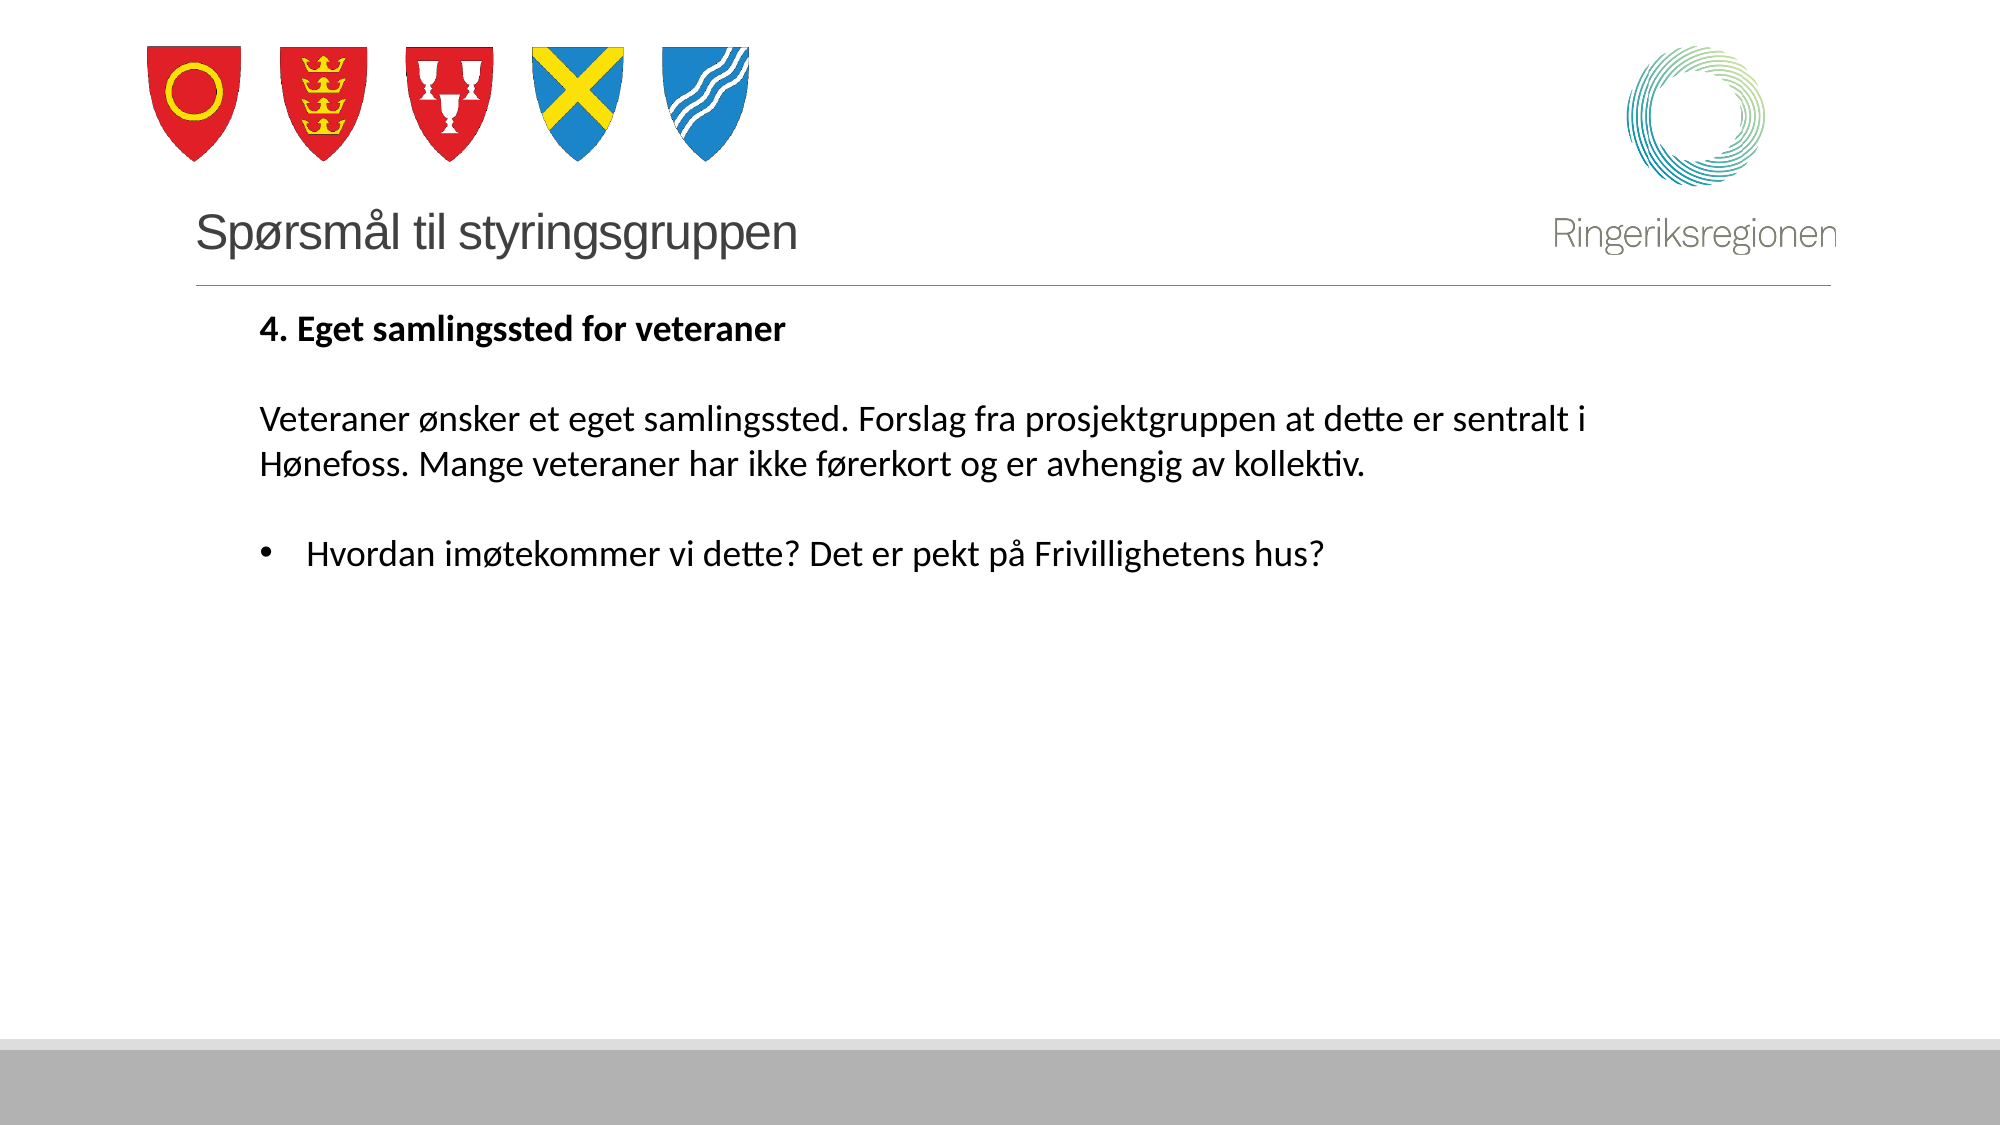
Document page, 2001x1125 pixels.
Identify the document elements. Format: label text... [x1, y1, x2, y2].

title Spørsmål til styringsgruppen [180, 191, 1504, 267]
picture [1555, 46, 1836, 255]
text_box 4. Eget samlingssted for veteraner Veteraner ønsker et eget samlingssted. Forslag fra prosjektgruppen at dette er sentralt i Hønefoss. Mange veteraner har ikke førerkort og er avhengig av kollektiv. Hvordan imøtekommer vi dette? Det er pekt på Frivillighetens hus? [244, 296, 1623, 582]
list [147, 46, 749, 162]
